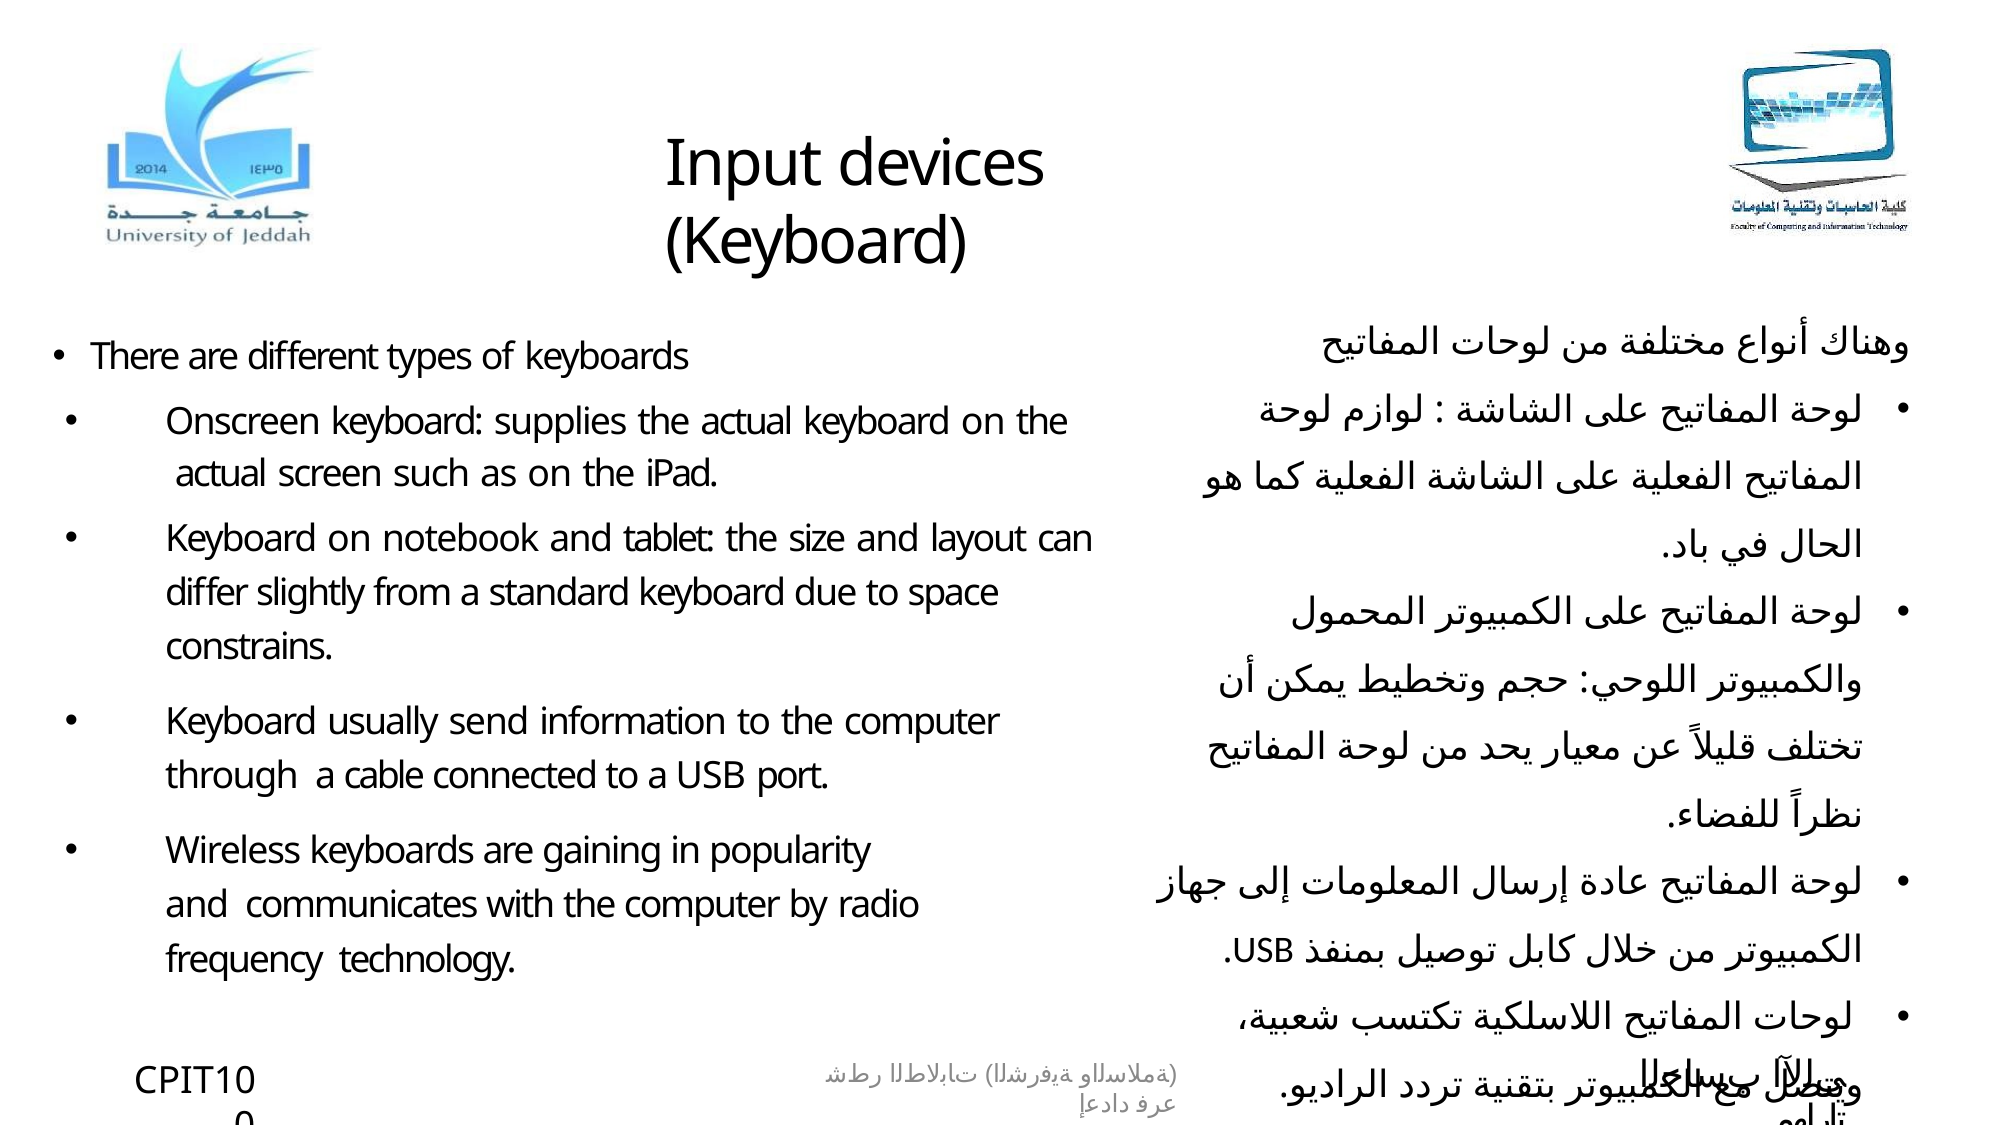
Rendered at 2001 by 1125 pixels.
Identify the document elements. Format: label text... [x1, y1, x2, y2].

picture [96, 43, 322, 253]
title Input devices (Keyboard) [665, 118, 1333, 310]
text_box There are different types of keyboards Onscreen keyboard: supplies the actual keyboard on the actual screen such as on the iPad. Keyboard on notebook and tablet: the size and layout can differ slightly from a standard keyboard due to space constrains. Keyboard usually send information to the computer through a cable connected to a USB port. Wireless keyboards are gaining in popularity and communicates with the computer by radio frequency technology. [50, 324, 1100, 980]
slide_number (ﺔﻣﻼﺳﻟاو ﺔﯾﻓرﺷﻟا) تﺎﺑﻟﺎطﻟا رطﺷ عرﻓ دادﻋإ [818, 1057, 1180, 1125]
text_box وهناك أنواع مختلفة من لوحات المفاتيح لوحة المفاتيح على الشاشة : لوازم لوحة المفاتيح الفعلية على الشاشة الفعلية كما هو الحال في باد. لوحة المفاتيح على الكمبيوتر المحمول والكمبيوتر اللوحي: حجم وتخطيط يمكن أن تختلف قليلاً عن معيار يحد من لوحة المفاتيح نظراً للفضاء. لوحة المفاتيح عادة إرسال المعلومات إلى جهاز الكمبيوتر من خلال كابل توصيل بمنفذ USB. لوحات المفاتيح اللاسلكية تكتسب شعبية، ويتصل مع الكمبيوتر بتقنية تردد الراديو. [1137, 287, 1925, 1113]
footer CPIT100 [129, 1055, 258, 1125]
picture [1723, 43, 1912, 237]
text_box ﻲﻟﻵا بﺳﺎﺣﻟا تارﺎﮭﻣ [1583, 1113, 1849, 1125]
